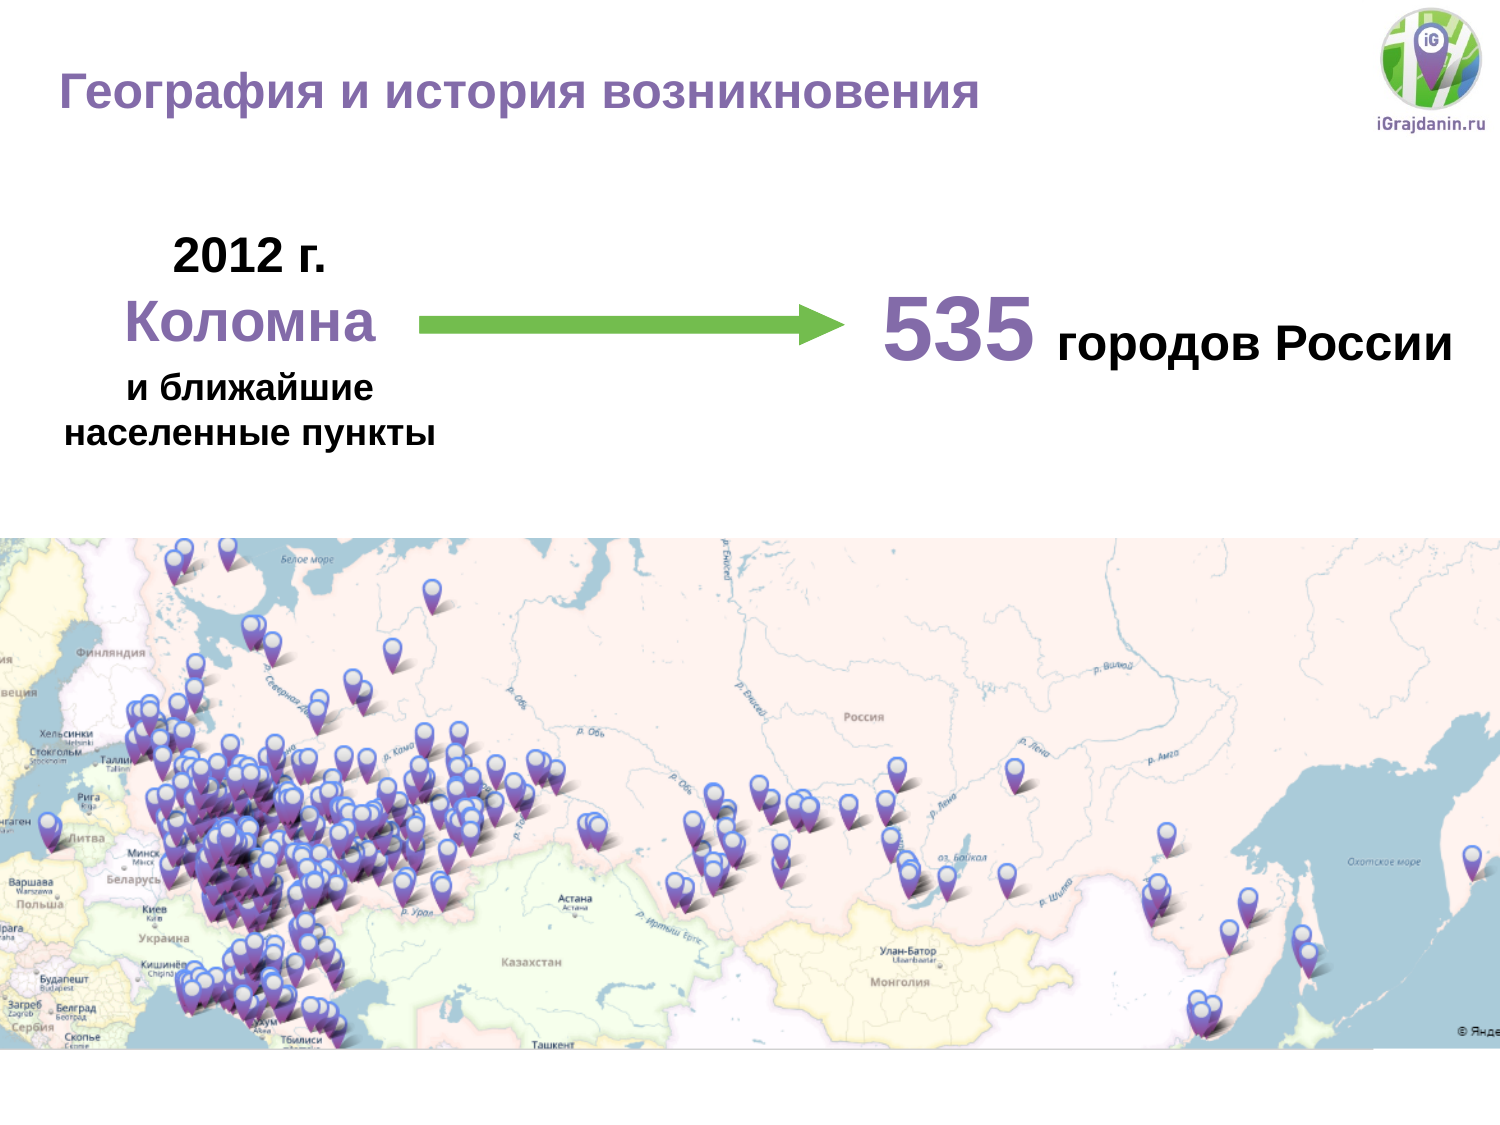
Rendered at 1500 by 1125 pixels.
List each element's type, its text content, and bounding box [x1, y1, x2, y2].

text_box География и история возникновения [44, 51, 1217, 127]
text_box 2012 г. Коломна и ближайшие населенные пункты [41, 215, 459, 460]
picture [1362, 0, 1500, 138]
text_box [417, 302, 847, 347]
text_box 535 городов России [868, 261, 1489, 387]
picture [0, 538, 1500, 1051]
